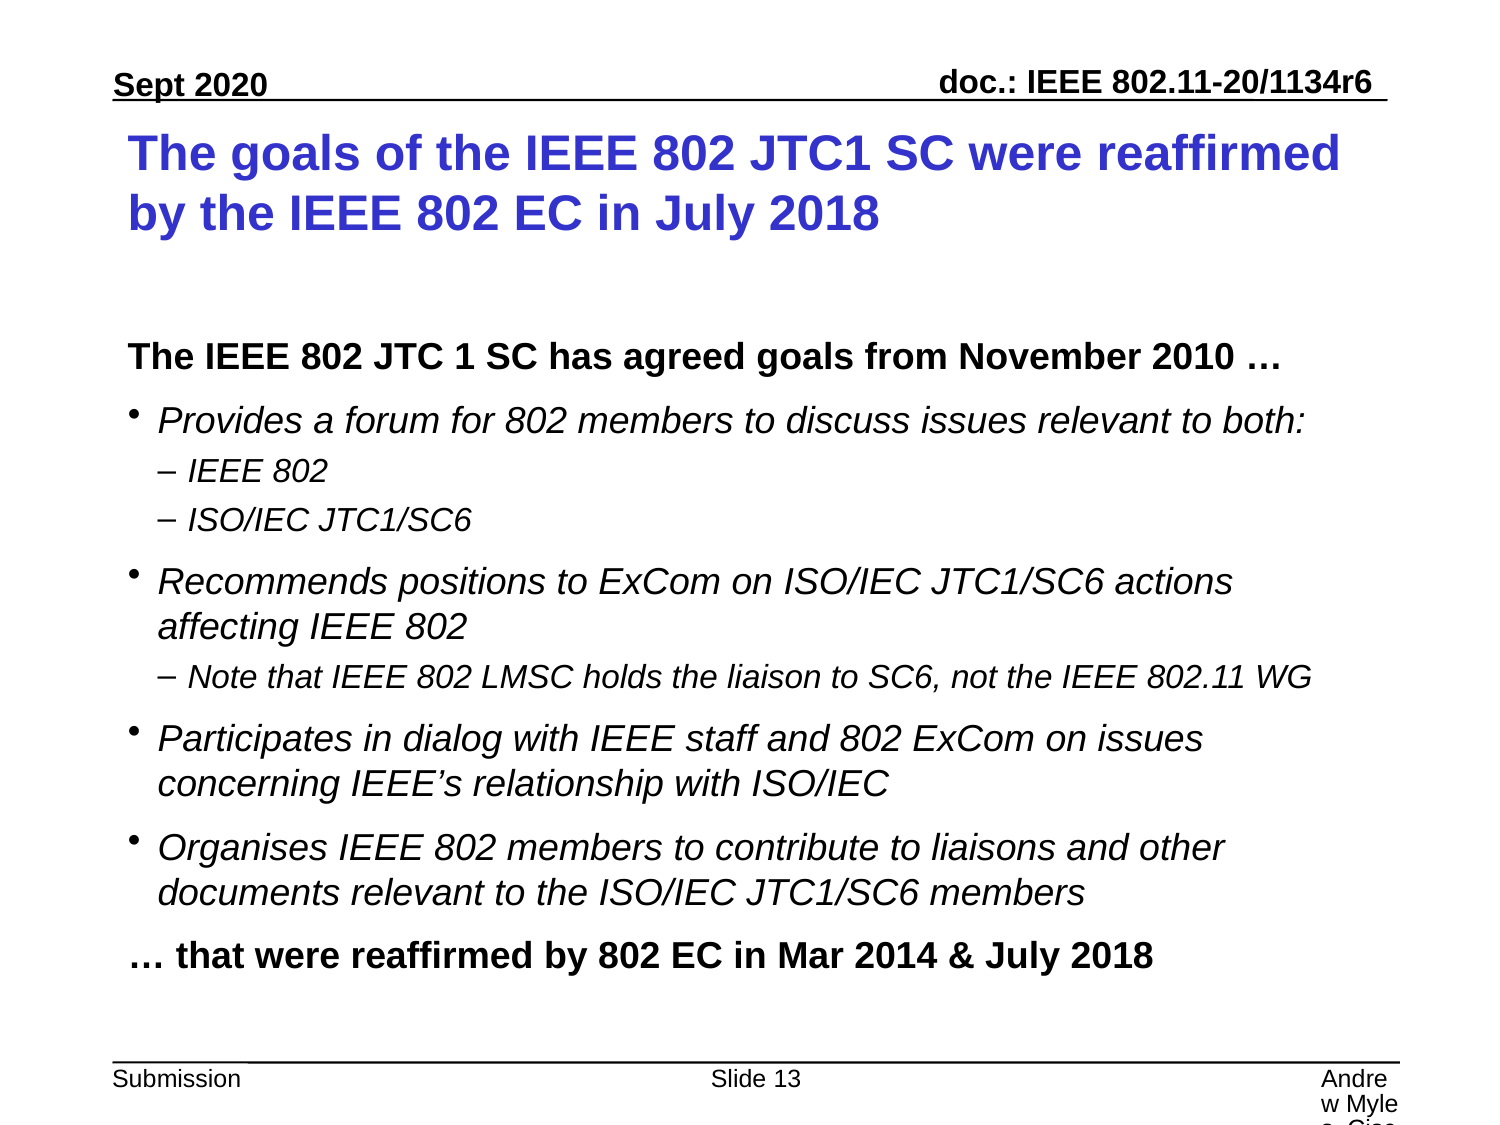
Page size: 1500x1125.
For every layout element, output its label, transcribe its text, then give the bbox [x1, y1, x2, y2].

slide_number Slide 13 [709, 1061, 803, 1093]
title The goals of the IEEE 802 JTC1 SC were reaffirmed by the IEEE 802 EC in July 2018 [112, 112, 1388, 288]
list The IEEE 802 JTC 1 SC has agreed goals from November 2010 … Provides a forum for 802 members to discuss issues relevant to both: IEEE 802 ISO/IEC JTC1/SC6 Recommends positions to ExCom on ISO/IEC JTC1/SC6 actions affecting IEEE 802 Note that IEEE 802 LMSC holds the liaison to SC6, not the IEEE 802.11 WG Participates in dialog with IEEE staff and 802 ExCom on issues concerning IEEE’s relationship with ISO/IEC Organises IEEE 802 members to contribute to liaisons and other documents relevant to the ISO/IEC JTC1/SC6 members … that were reaffirmed by 802 EC in Mar 2014 & July 2018 [112, 324, 1388, 1000]
footer Andrew Myles, Cisco [1320, 1061, 1402, 1093]
